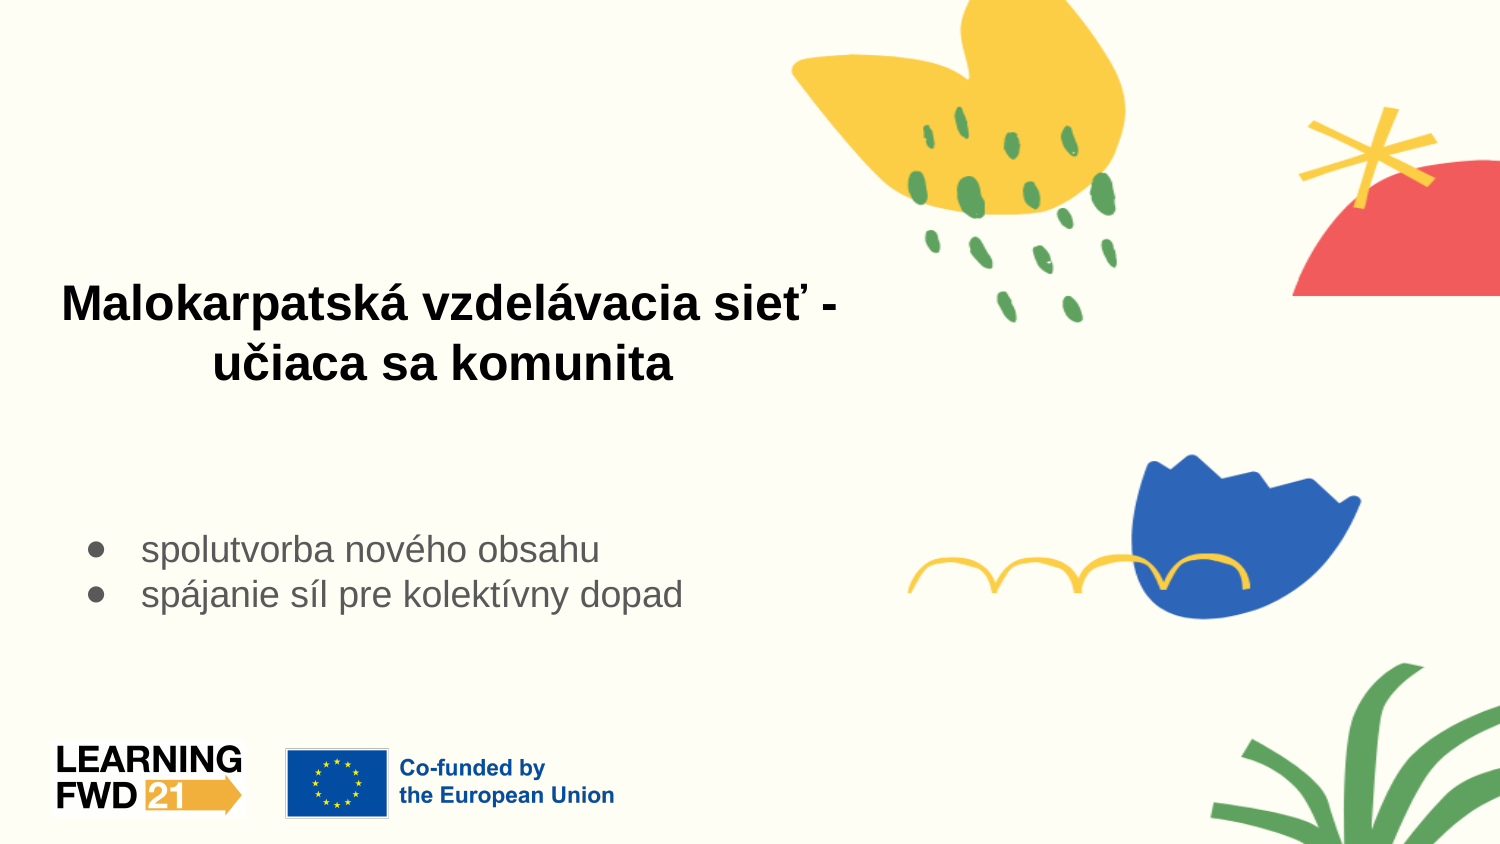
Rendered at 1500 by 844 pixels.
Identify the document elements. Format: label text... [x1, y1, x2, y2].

picture [0, 0, 1500, 844]
title Malokarpatská vzdelávacia sieť - učiaca sa komunita [39, 106, 860, 406]
subtitle spolutvorba nového obsahu spájanie síl pre kolektívny dopad [51, 464, 929, 676]
